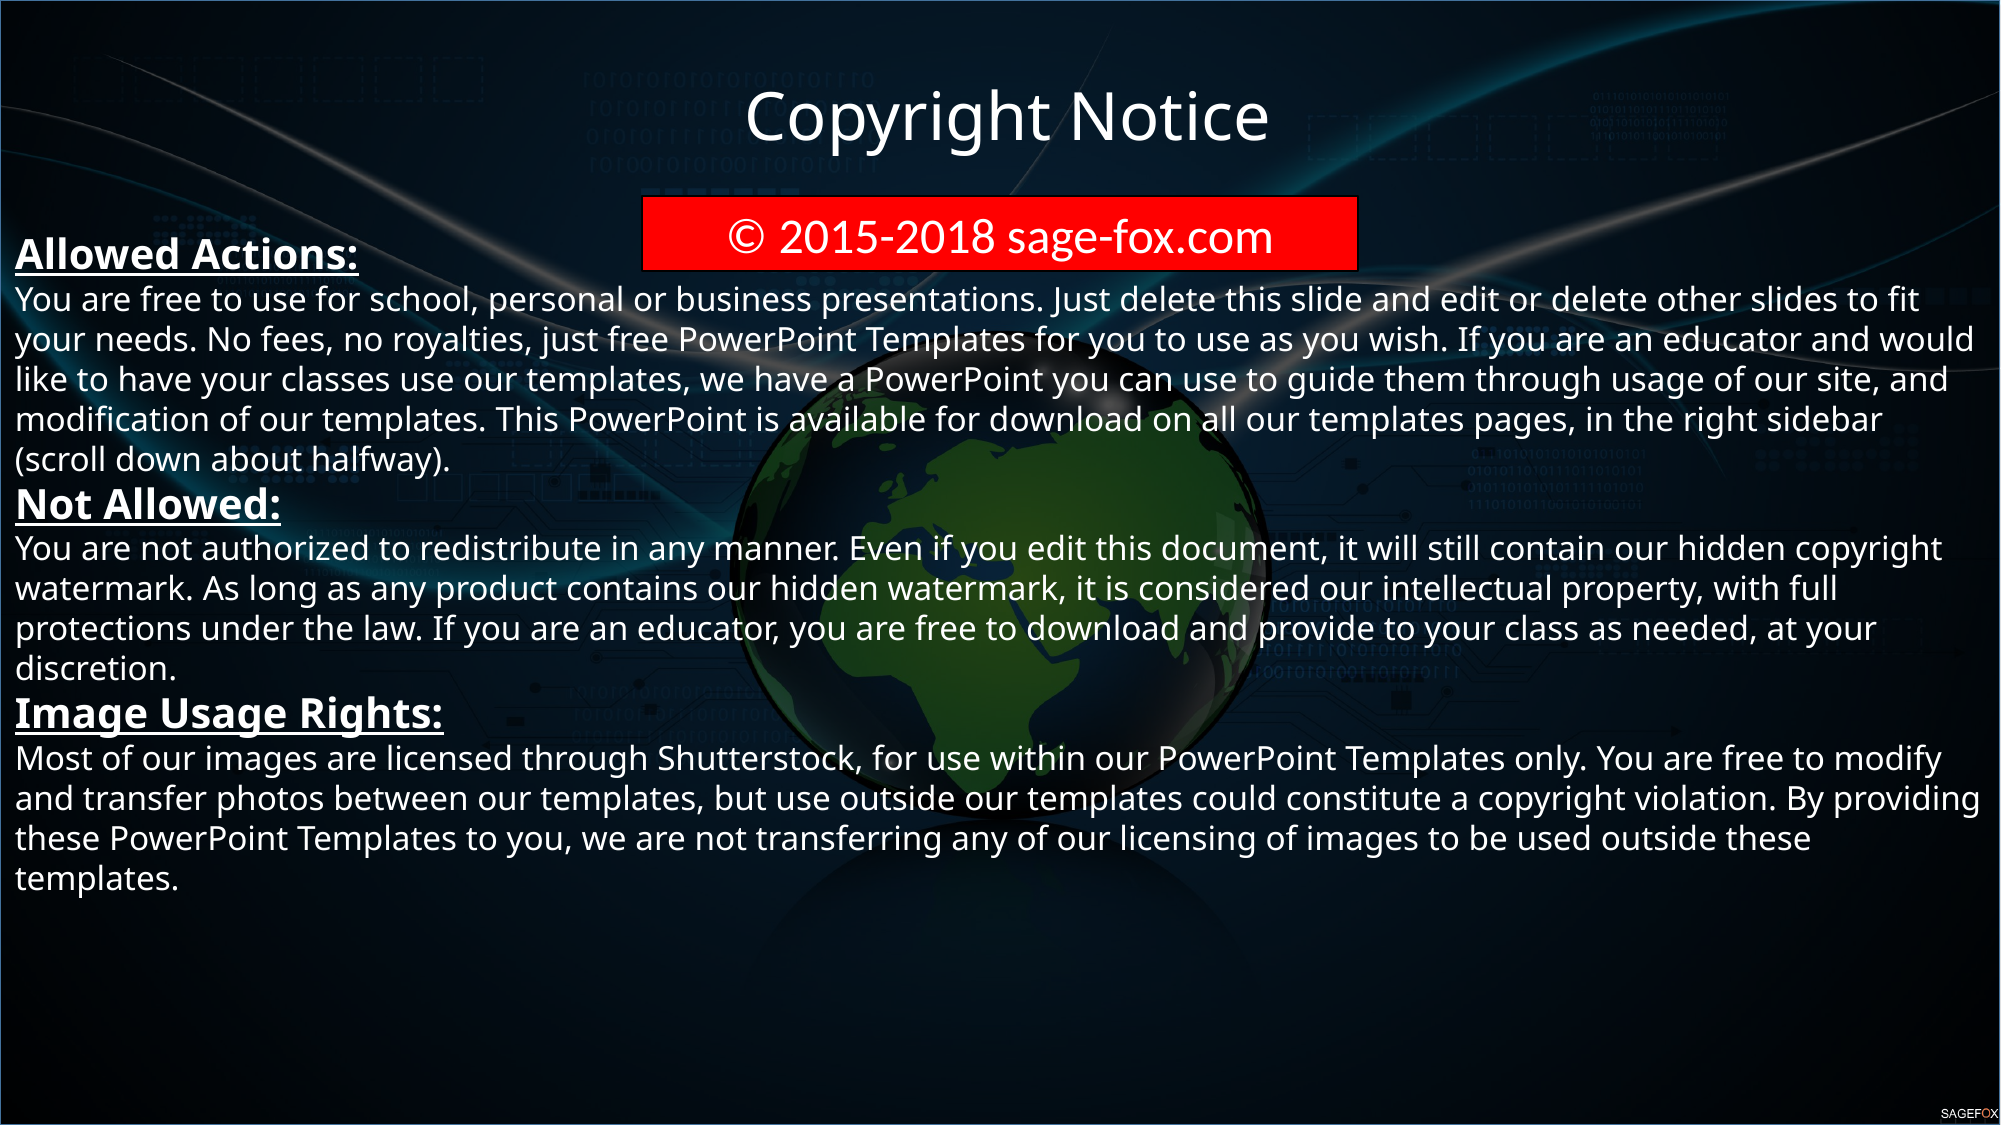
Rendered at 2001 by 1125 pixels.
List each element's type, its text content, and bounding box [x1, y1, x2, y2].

text_box Allowed Actions: You are free to use for school, personal or business presentations. Just delete this slide and edit or delete other slides to fit your needs. No fees, no royalties, just free PowerPoint Templates for you to use as you wish. If you are an educator and would like to have your classes use our templates, we have a PowerPoint you can use to guide them through usage of our site, and modification of our templates. This PowerPoint is available for download on all our templates pages, in the right sidebar (scroll down about halfway). Not Allowed: You are not authorized to redistribute in any manner. Even if you edit this document, it will still contain our hidden copyright watermark. As long as any product contains our hidden watermark, it is considered our intellectual property, with full protections under the law. If you are an educator, you are free to download and provide to your class as needed, at your discretion. Image Usage Rights: Most of our images are licensed through Shutterstock, for use within our PowerPoint Templates only. You are free to modify and transfer photos between our templates, but use outside our templates could constitute a copyright violation. By providing these PowerPoint Templates to you, we are not transferring any of our licensing of images to be used outside these templates. [0, 0, 2000, 1125]
title Copyright Notice [493, 60, 1524, 178]
text_box © 2015-2018 sage-fox.com [641, 196, 1358, 272]
